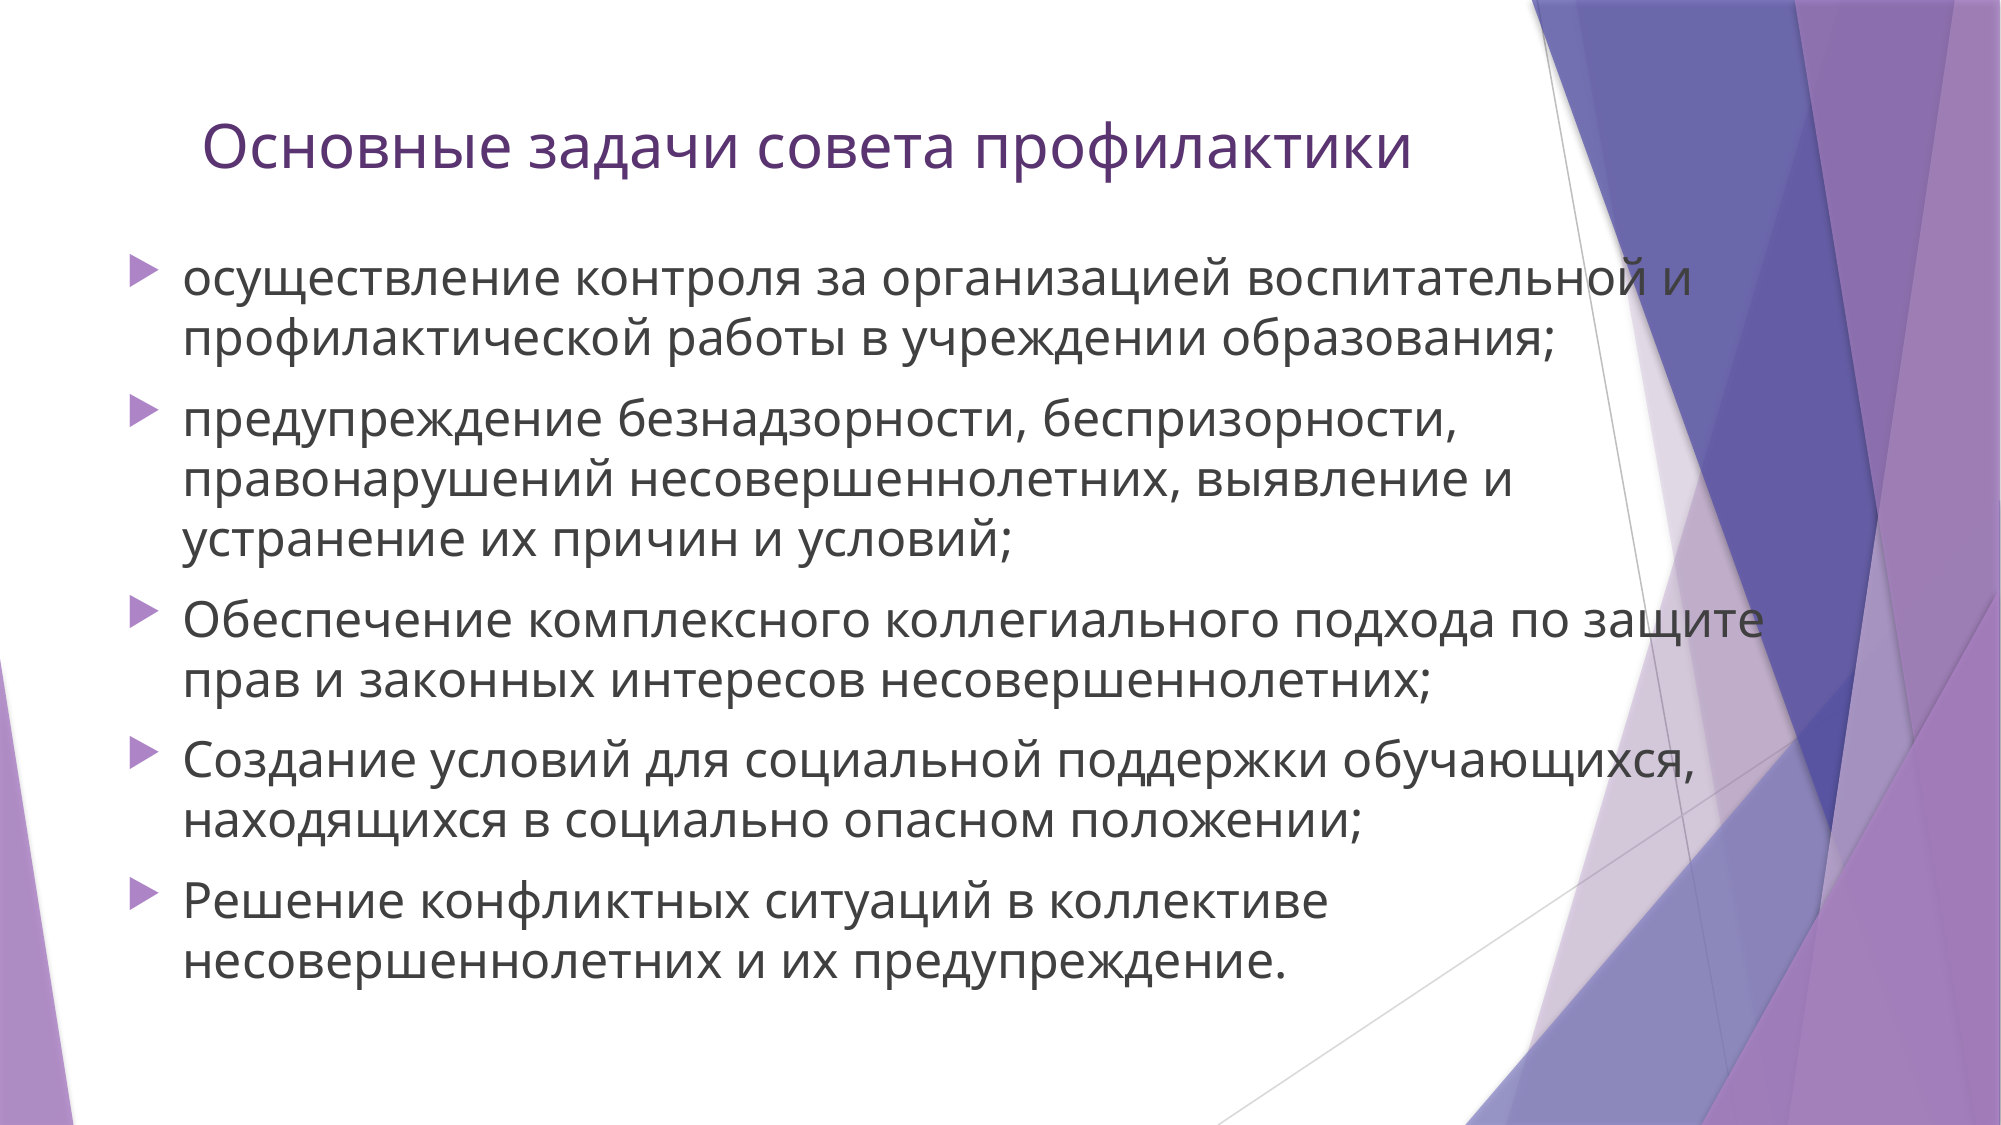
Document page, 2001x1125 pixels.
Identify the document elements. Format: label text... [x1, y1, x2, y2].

title Основные задачи совета профилактики [111, 99, 1522, 237]
list осуществление контроля за организацией воспитательной и профилактической работы в учреждении образования; предупреждение безнадзорности, беспризорности, правонарушений несовершеннолетних, выявление и устранение их причин и условий; Обеспечение комплексного коллегиального подхода по защите прав и законных интересов несовершеннолетних; Создание условий для социальной поддержки обучающихся, находящихся в социально опасном положении; Решение конфликтных ситуаций в коллективе несовершеннолетних и их предупреждение. [111, 237, 1826, 1025]
